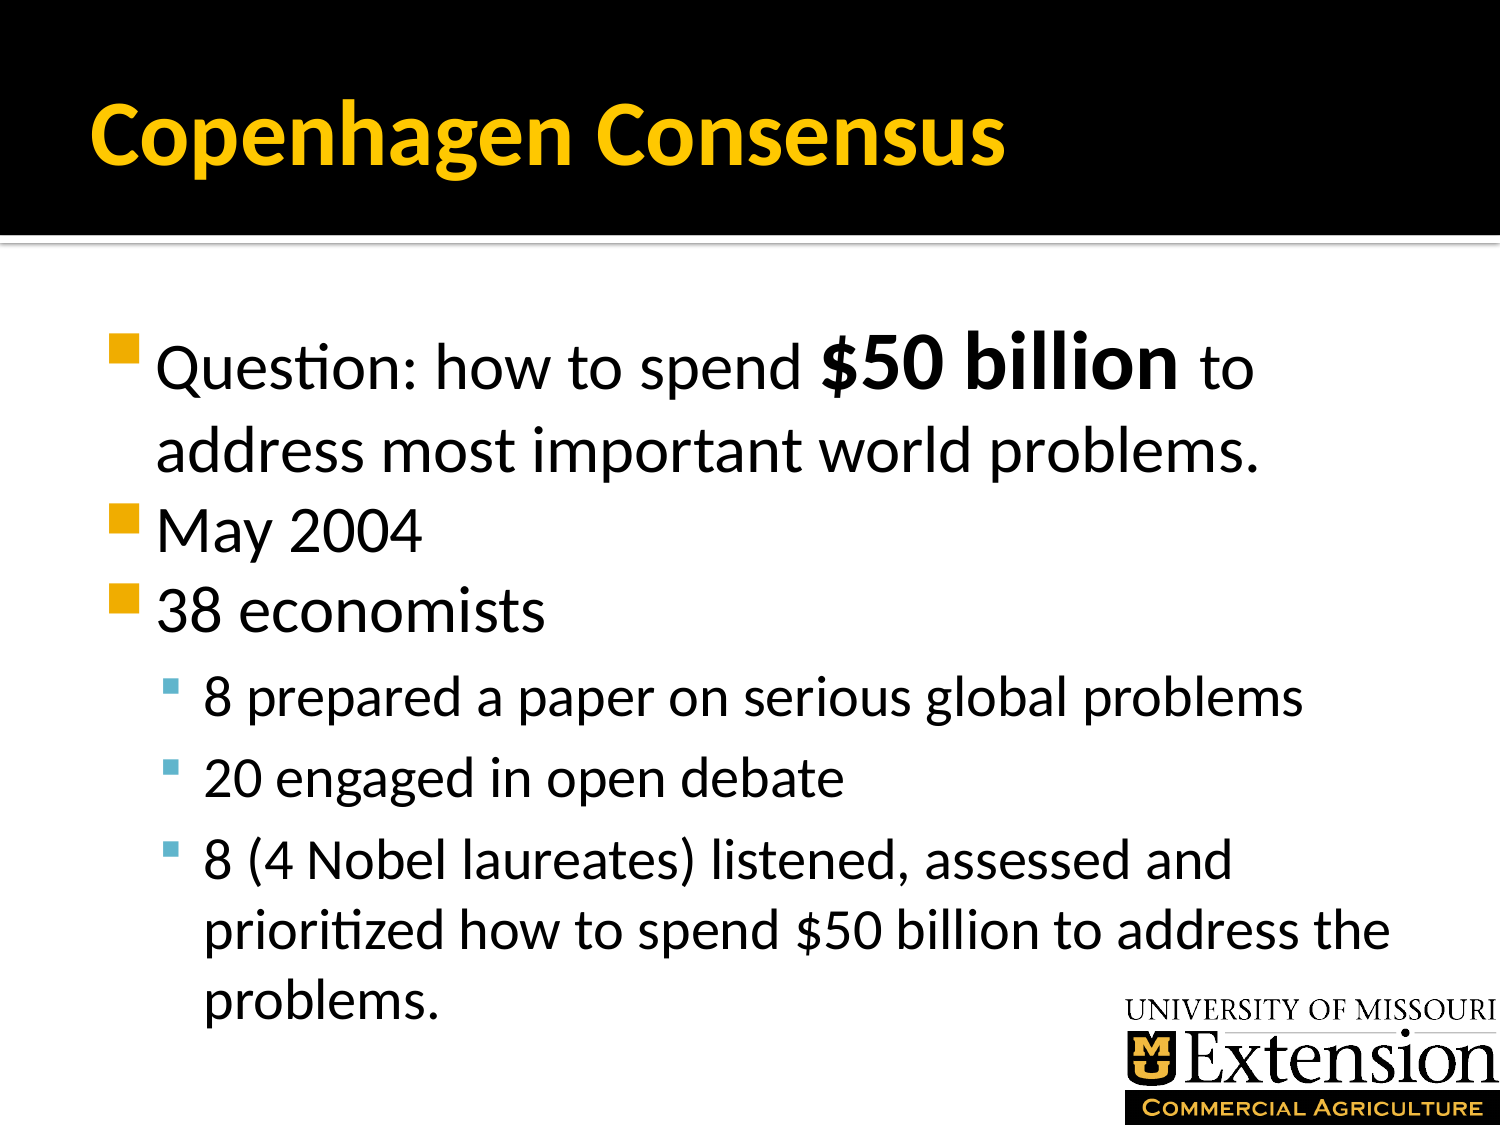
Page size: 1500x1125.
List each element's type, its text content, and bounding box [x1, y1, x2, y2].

list Question: how to spend $50 billion to address most important world problems. May 2004 38 economists 8 prepared a paper on serious global problems 20 engaged in open debate 8 (4 Nobel laureates) listened, assessed and prioritized how to spend $50 billion to address the problems. [74, 290, 1426, 1051]
title Copenhagen Consensus [75, 25, 1425, 231]
picture [1125, 999, 1500, 1125]
